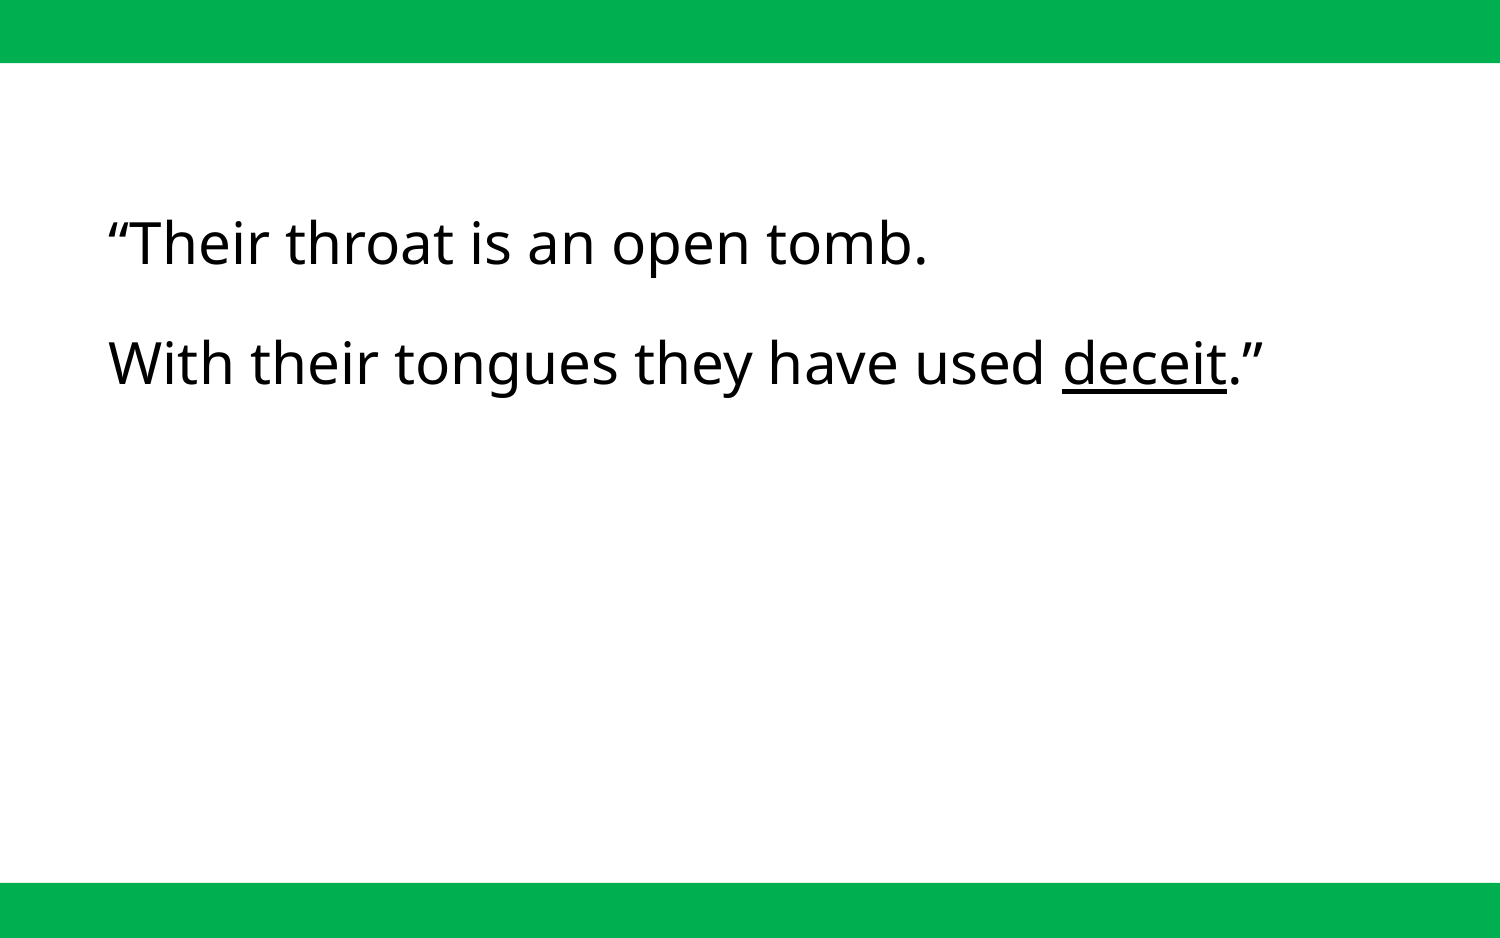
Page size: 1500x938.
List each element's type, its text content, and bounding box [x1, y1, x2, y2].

text_box [0, 882, 1500, 938]
text_box [0, 0, 1500, 64]
list “Their throat is an open tomb. With their tongues they have used deceit.” [93, 163, 1407, 473]
